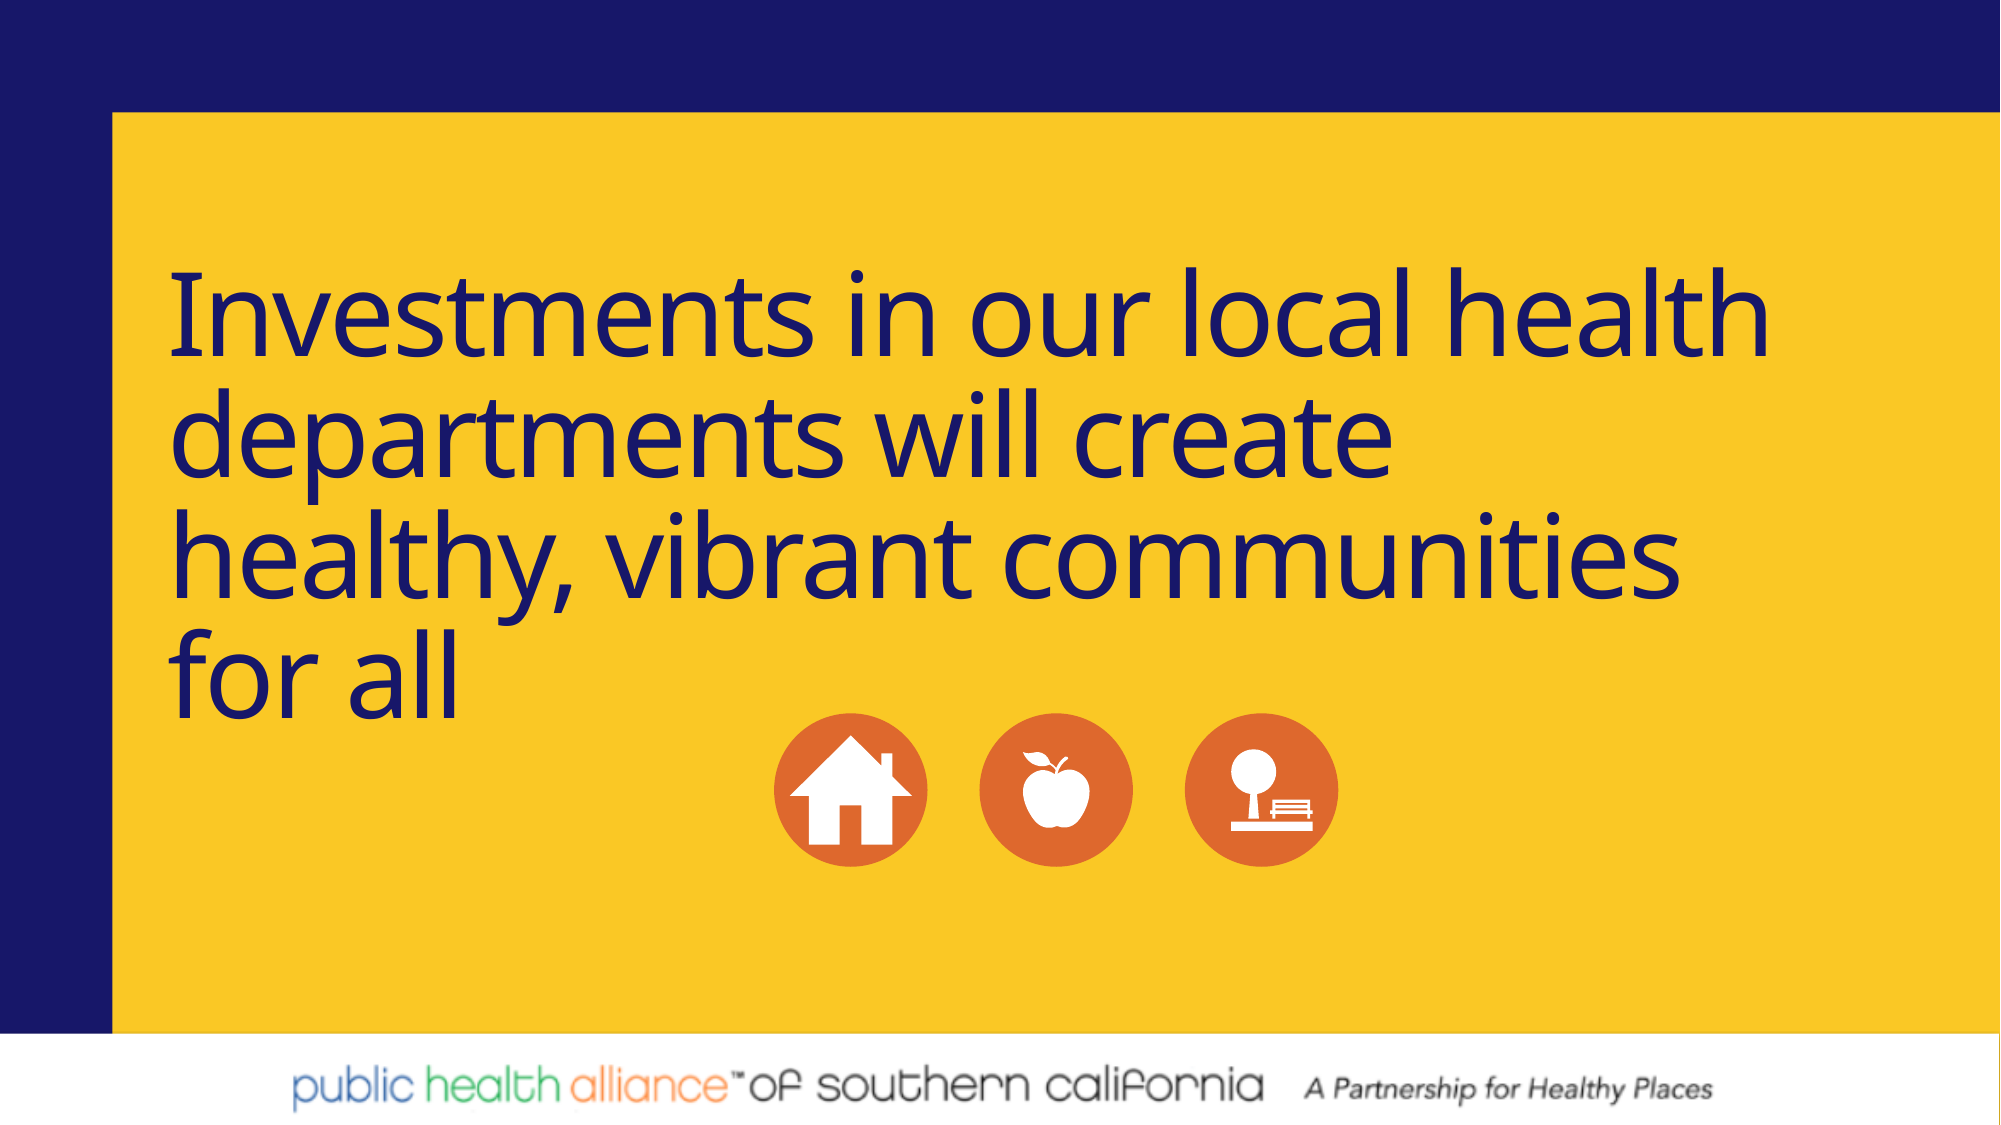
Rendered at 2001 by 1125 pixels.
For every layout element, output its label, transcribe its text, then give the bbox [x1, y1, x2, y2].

text_box [1270, 799, 1313, 819]
text_box [1184, 713, 1339, 867]
text_box [979, 713, 1133, 867]
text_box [0, 1033, 2000, 1125]
text_box [789, 735, 912, 845]
text_box [112, 112, 2000, 1032]
text_box [1022, 752, 1090, 828]
text_box [774, 713, 928, 867]
text_box [1231, 821, 1313, 831]
text_box [1231, 749, 1277, 819]
text_box Investments in our local health departments will create healthy, vibrant communities for all [159, 251, 1795, 750]
